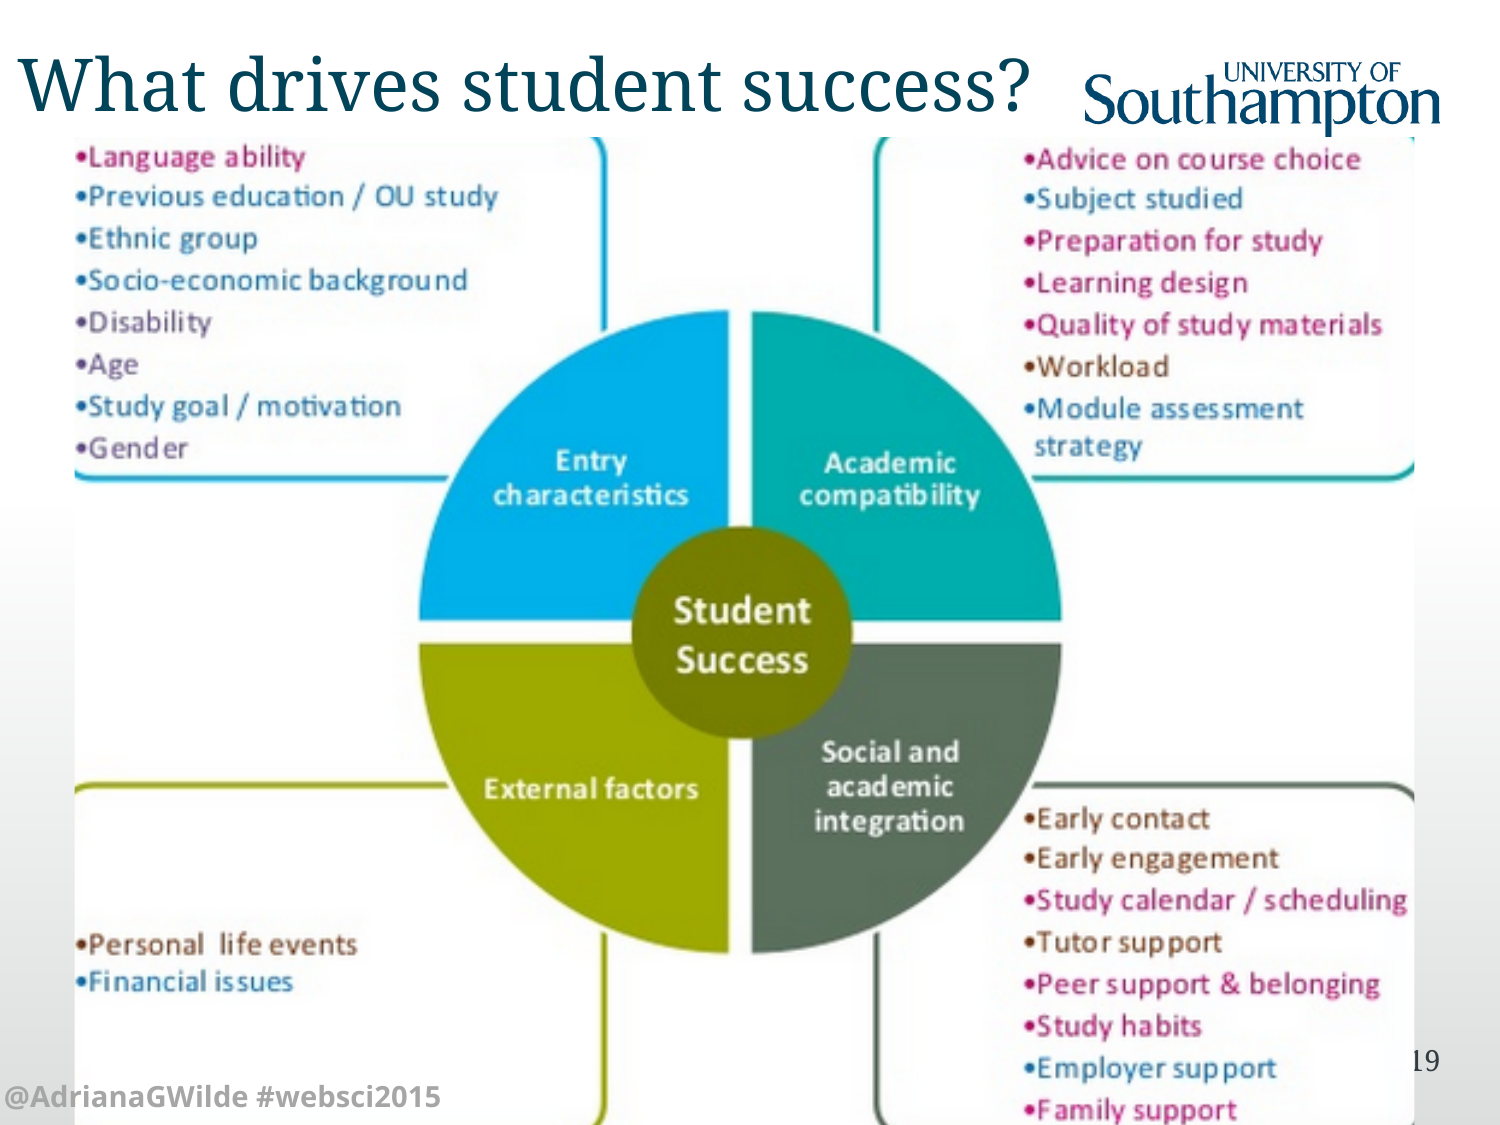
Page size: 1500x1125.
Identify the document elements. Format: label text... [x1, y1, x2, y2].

slide_number 19 [1418, 1034, 1441, 1110]
text_box @AdrianaGWilde #websci2015 [0, 1070, 69, 1121]
picture [74, 62, 1440, 1125]
title What drives student success? [17, 31, 1403, 139]
